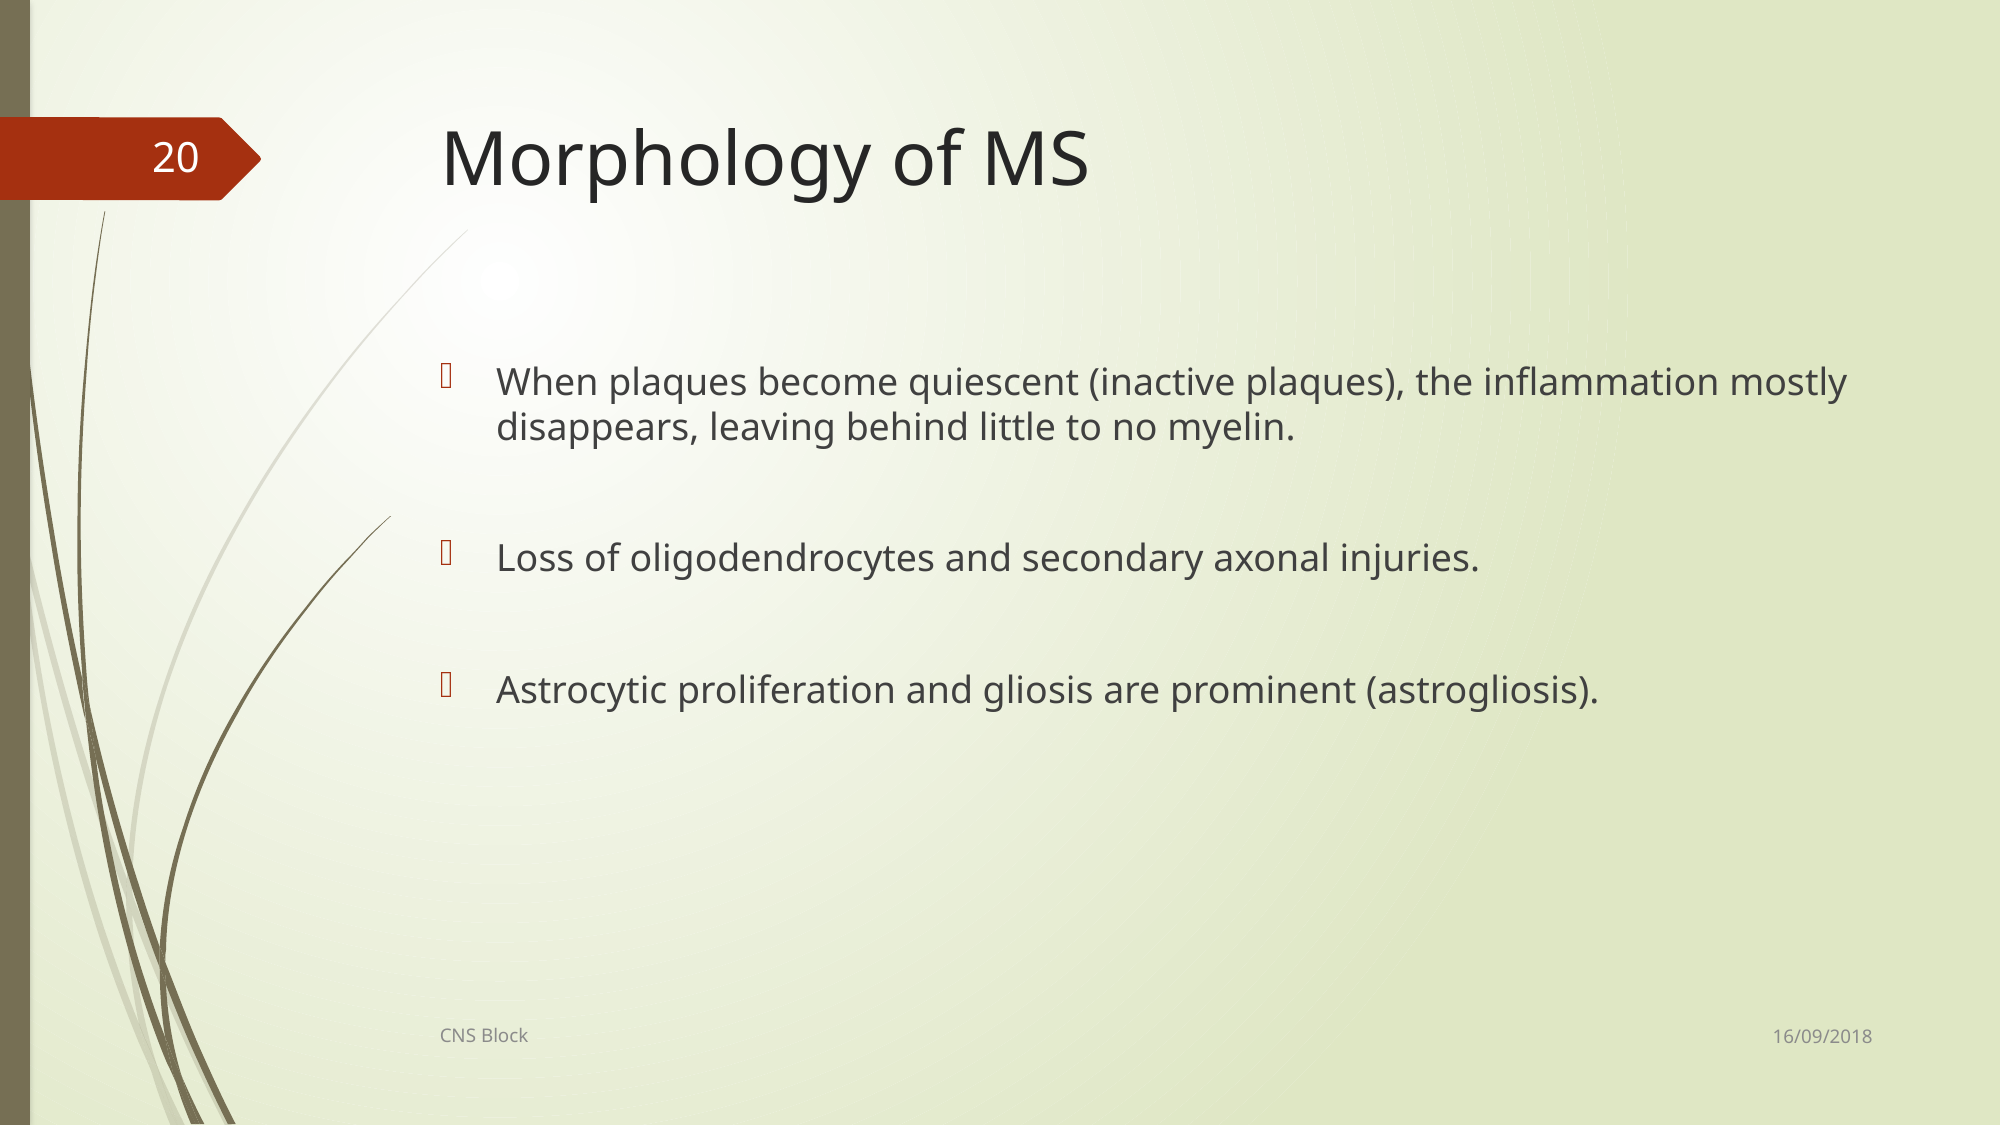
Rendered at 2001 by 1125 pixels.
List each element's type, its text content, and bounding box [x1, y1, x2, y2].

footer CNS Block [424, 1006, 1675, 1067]
list When plaques become quiescent (inactive plaques), the inflammation mostly disappears, leaving behind little to no myelin. Loss of oligodendrocytes and secondary axonal injuries. Astrocytic proliferation and gliosis are prominent (astrogliosis). [424, 350, 1888, 970]
title Morphology of MS [425, 102, 1888, 313]
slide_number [1699, 1005, 1888, 1067]
slide_number 20 [87, 129, 216, 190]
